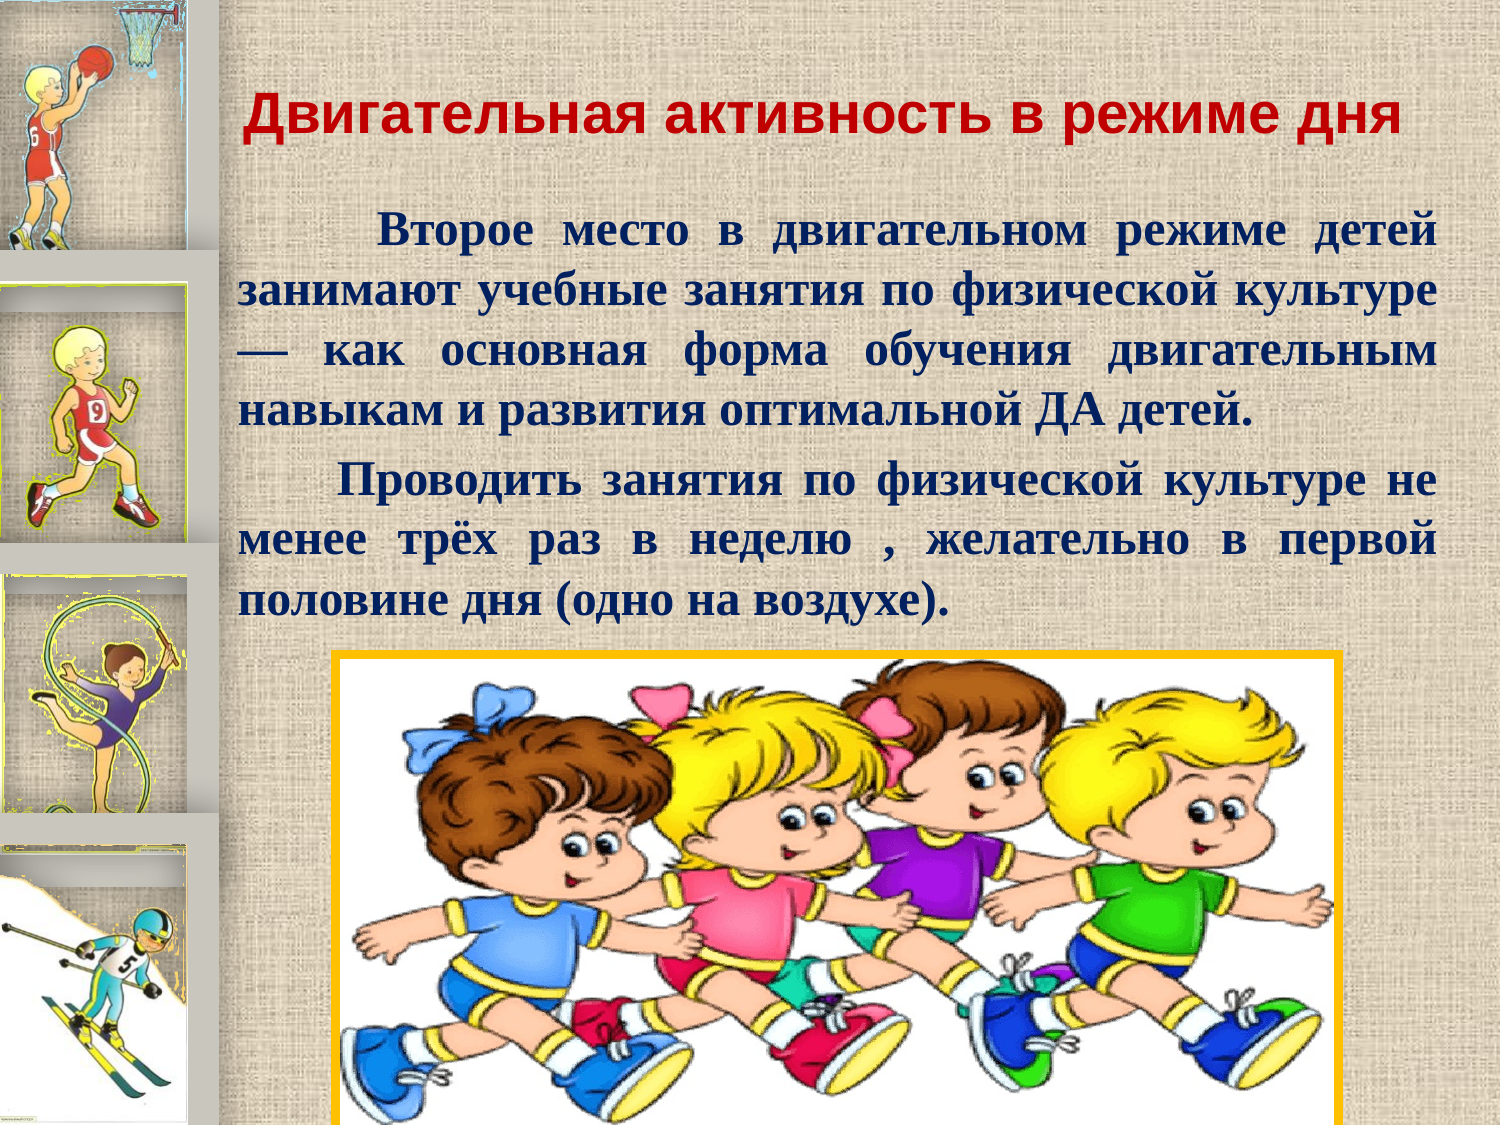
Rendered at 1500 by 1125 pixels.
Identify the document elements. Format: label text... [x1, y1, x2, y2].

picture [339, 659, 1334, 1125]
picture [0, 0, 188, 250]
picture [0, 574, 187, 813]
picture [219, 0, 1500, 1125]
title Двигательная активность в режиме дня [222, 45, 1425, 176]
picture [0, 281, 188, 543]
picture [0, 844, 188, 1125]
list Второе место в двигательном режиме детей занимают учебные занятия по физической культуре — как основная форма обучения двигательным навыкам и развития оптимальной ДА детей. Проводить занятия по физической культуре не менее трёх раз в неделю , желательно в первой половине дня (одно на воздухе). [222, 187, 1454, 680]
